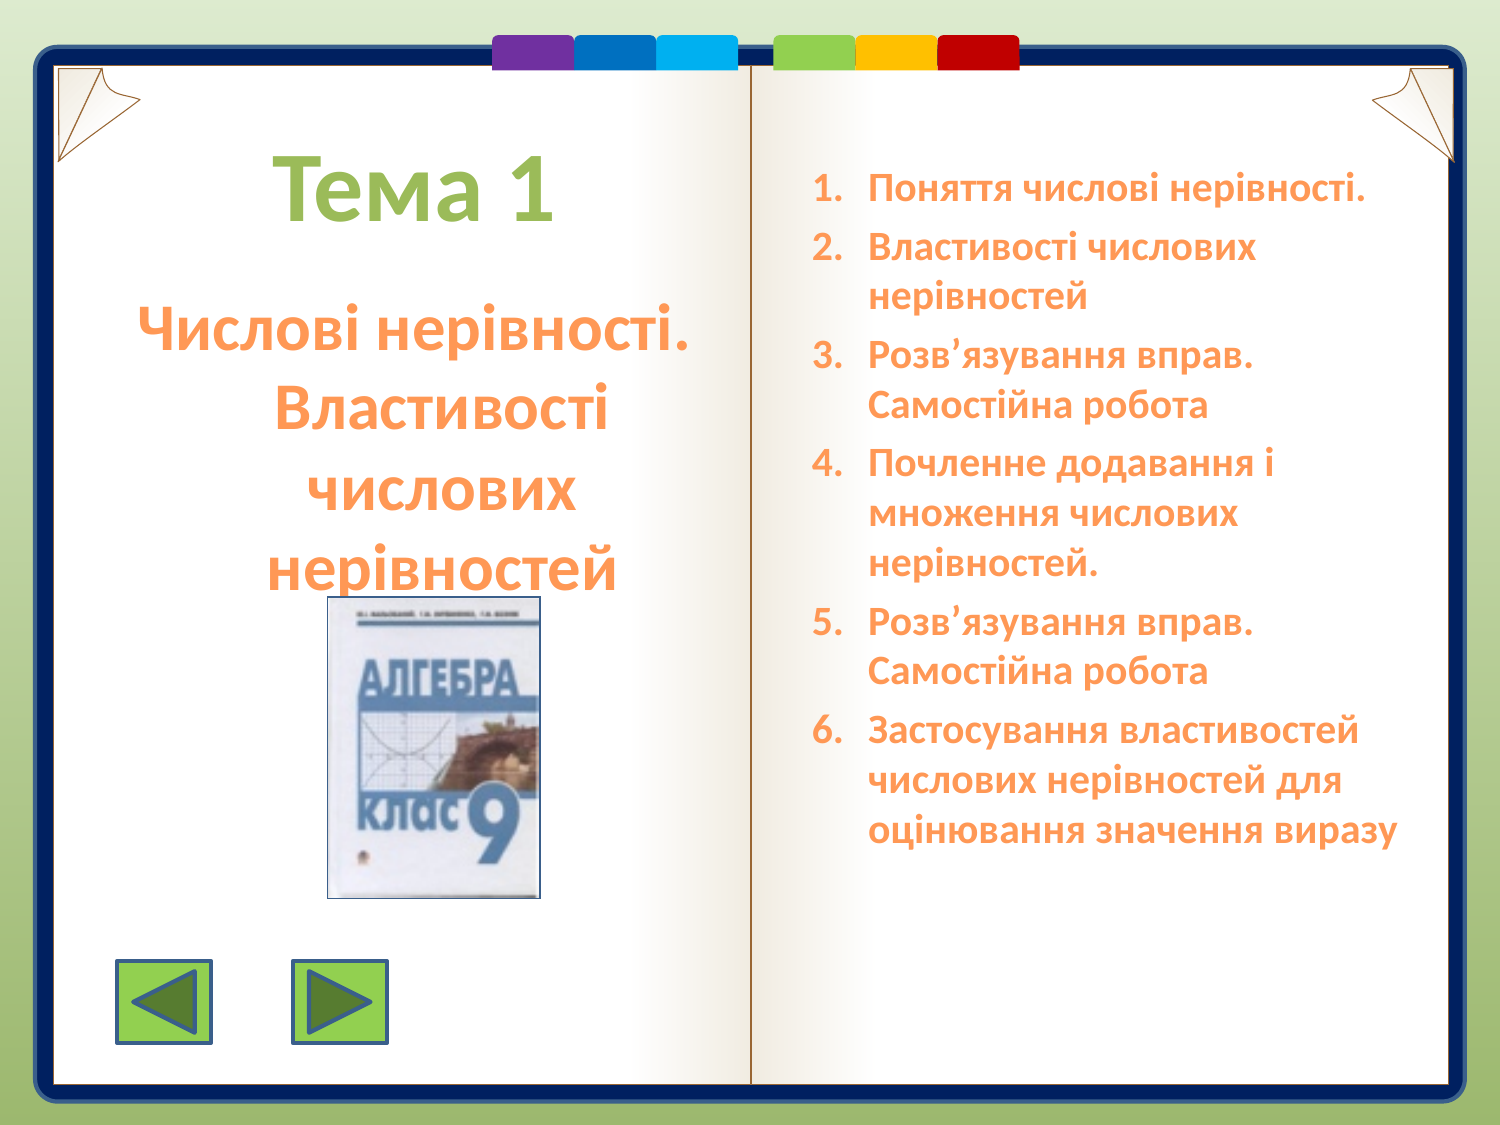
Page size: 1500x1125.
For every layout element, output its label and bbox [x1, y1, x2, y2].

text_box [771, 33, 855, 45]
text_box [34, 46, 1466, 1102]
text_box [490, 33, 577, 45]
text_box [657, 33, 741, 45]
text_box [935, 33, 1022, 45]
text_box [575, 33, 659, 45]
picture [327, 597, 540, 898]
text_box [853, 33, 937, 45]
